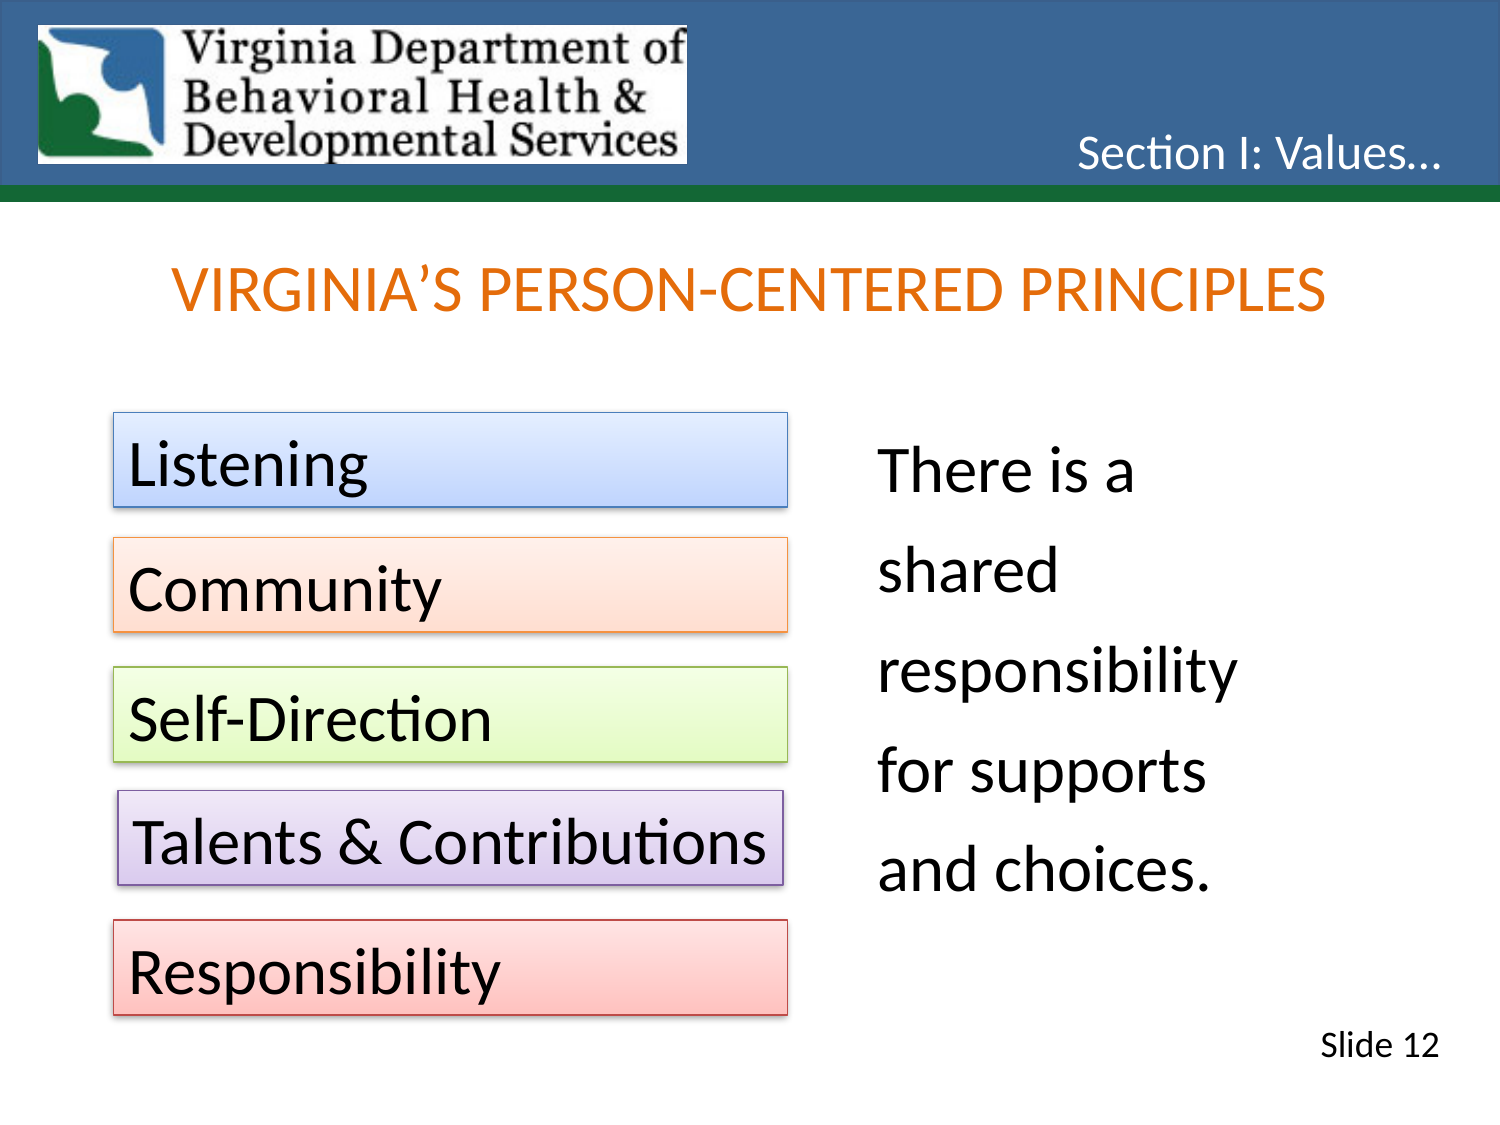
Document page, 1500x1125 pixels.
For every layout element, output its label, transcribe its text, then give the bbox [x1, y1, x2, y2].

text_box There is a shared responsibility for supports and choices. [862, 398, 1325, 913]
text_box Community [113, 537, 788, 633]
text_box Listening [113, 412, 788, 508]
text_box Talents & Contributions [117, 790, 784, 886]
text_box Virginia’s Person-Centered Principles [0, 237, 1500, 333]
picture [38, 25, 687, 164]
text_box Responsibility [113, 919, 788, 1016]
text_box Self-Direction [113, 666, 788, 763]
text_box Section I: Values… [1062, 112, 1457, 188]
